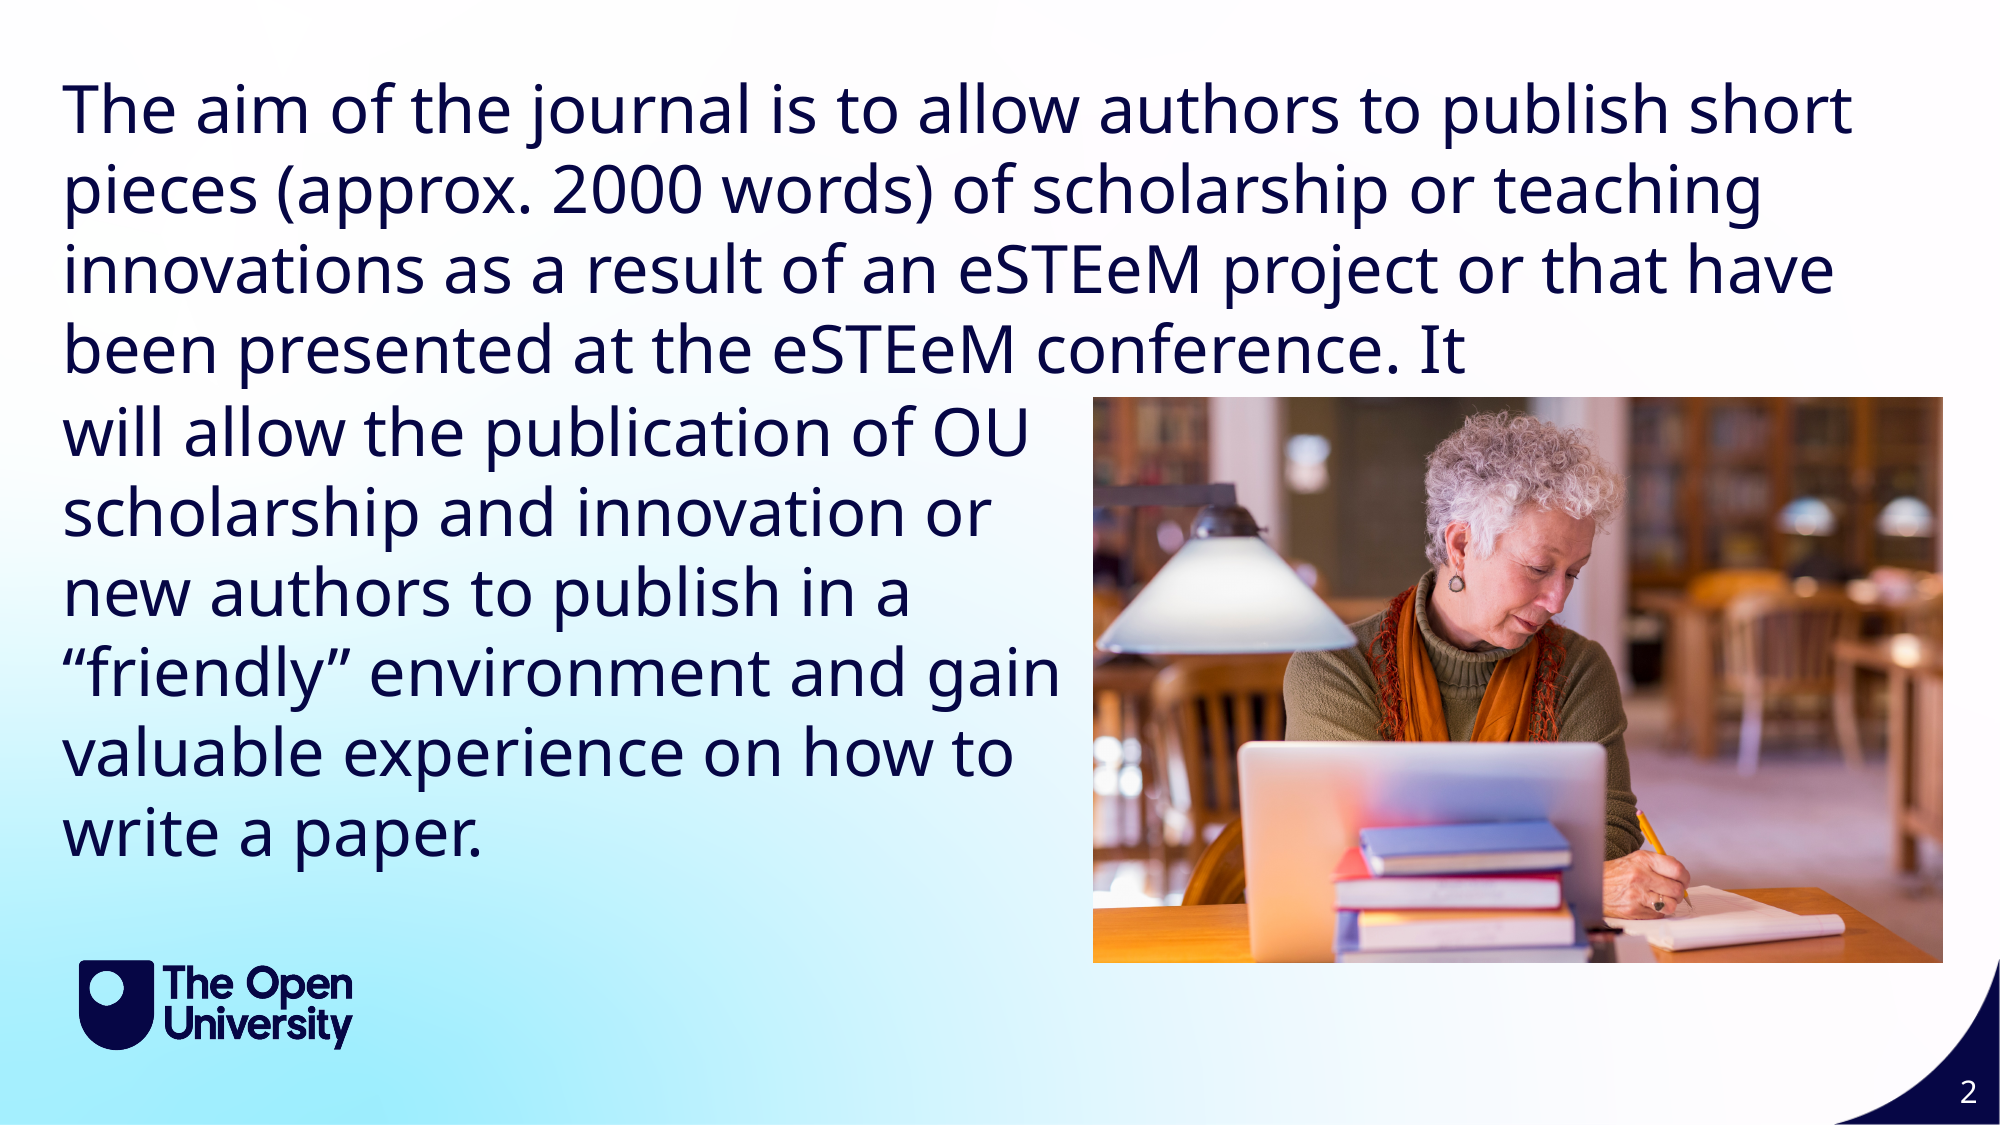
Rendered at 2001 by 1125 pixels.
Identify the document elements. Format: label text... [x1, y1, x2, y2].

picture [77, 956, 358, 1053]
picture [1093, 397, 2000, 1125]
text_box will allow the publication of OU scholarship and innovation or new authors to publish in a “friendly” environment and gain valuable experience on how to write a paper. [47, 382, 1100, 877]
text_box The aim of the journal is to allow authors to publish short pieces (approx. 2000 words) of scholarship or teaching innovations as a result of an eSTEeM project or that have been presented at the eSTEeM conference. It [47, 59, 1937, 382]
